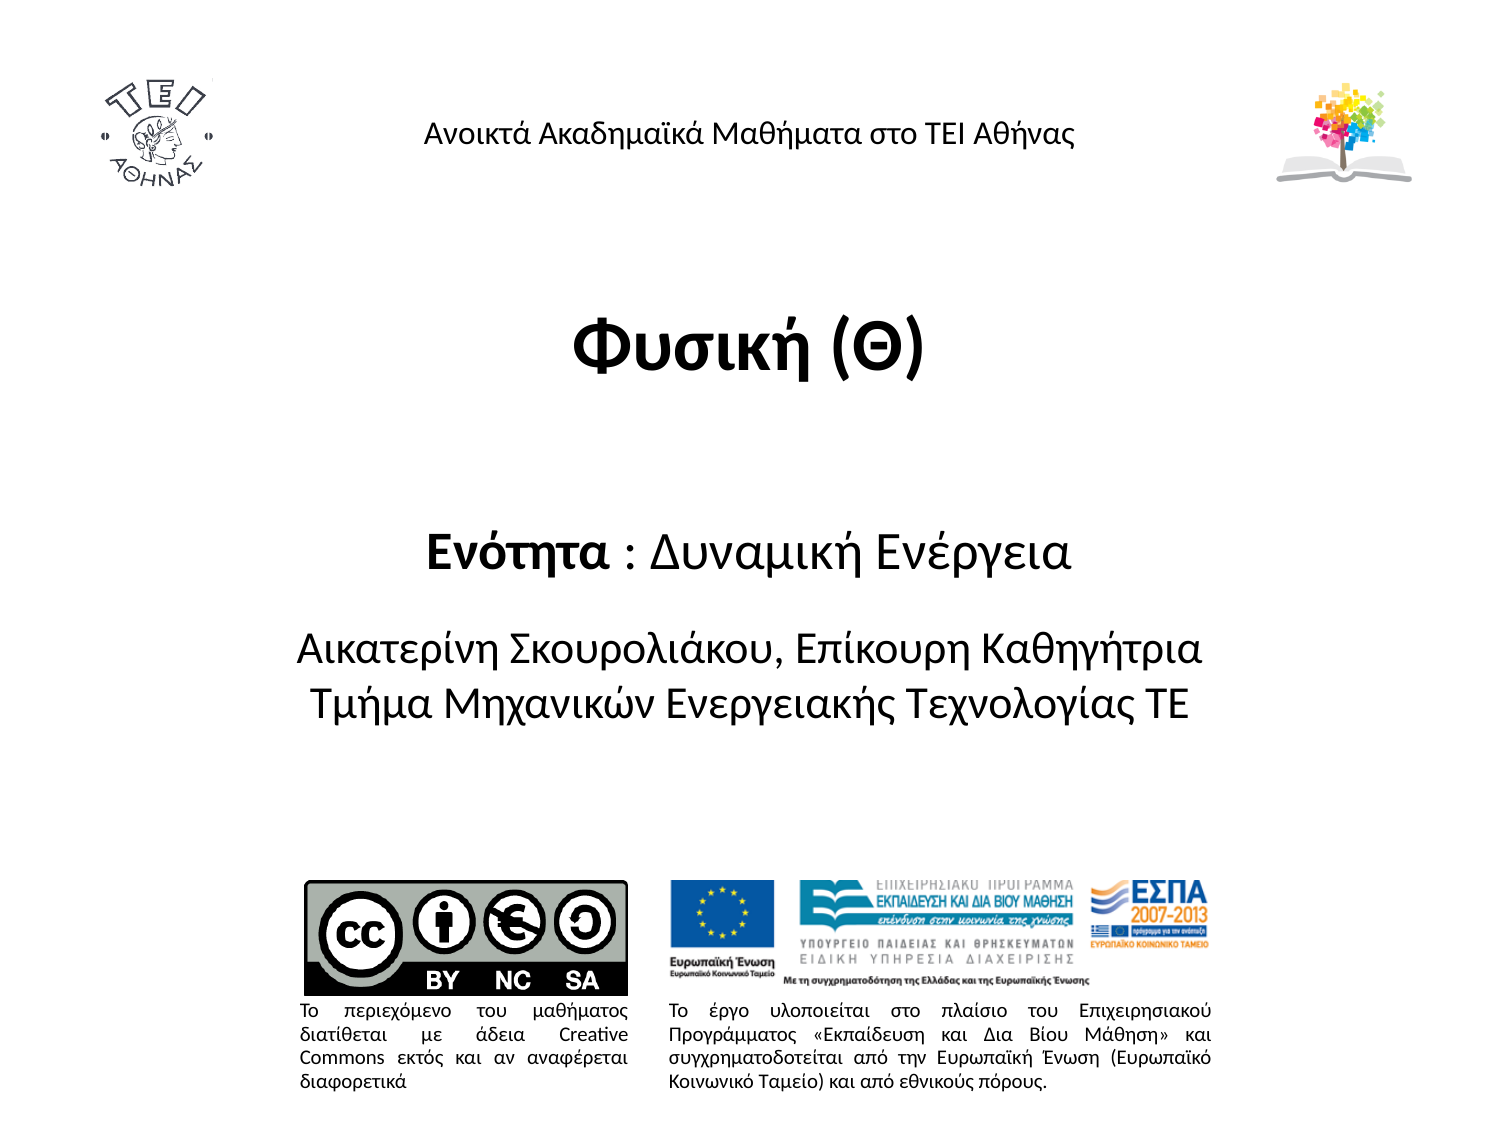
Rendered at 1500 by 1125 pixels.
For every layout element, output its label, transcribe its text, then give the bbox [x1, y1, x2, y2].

picture [663, 880, 1214, 996]
picture [303, 880, 628, 996]
text_box Ανοικτά Ακαδημαϊκά Μαθήματα στο ΤΕΙ Αθήνας [217, 103, 1268, 159]
table_header Το έργο υλοποιείται στο πλαίσιο του Επιχειρησιακού Προγράμματος «Εκπαίδευση και Δια Βίου Μάθηση» και συγχρηματοδοτείται από την Ευρωπαϊκή Ένωση (Ευρωπαϊκό Κοινωνικό Ταμείο) και από εθνικούς πόρους. [640, 999, 1223, 1125]
picture [100, 77, 213, 193]
picture [1273, 77, 1414, 185]
table_header Το περιεχόμενο του μαθήματος διατίθεται με άδεια Creative Commons εκτός και αν αναφέρεται διαφορετικά [289, 999, 640, 1125]
subtitle Ενότητα : Δυναμική Ενέργεια Αικατερίνη Σκουρολιάκου, Επίκουρη Καθηγήτρια Τμήμα Μηχανικών Ενεργειακής Τεχνολογίας ΤΕ [0, 507, 1500, 846]
title Φυσική (Θ) [112, 219, 1388, 461]
